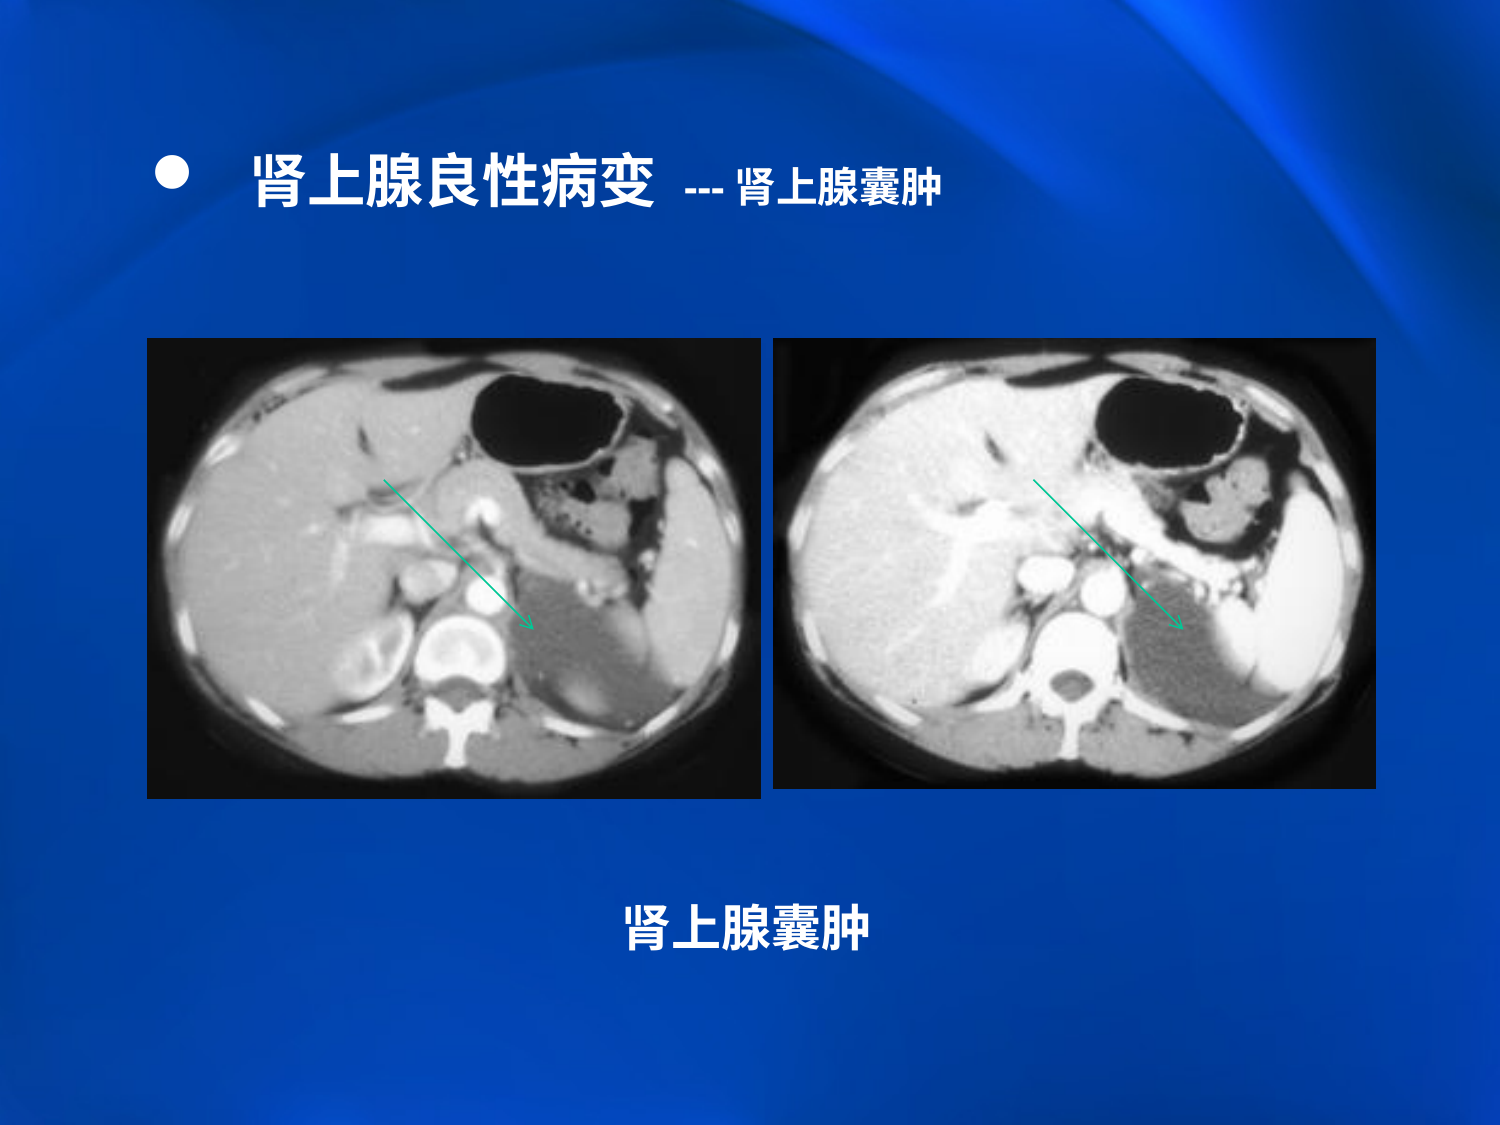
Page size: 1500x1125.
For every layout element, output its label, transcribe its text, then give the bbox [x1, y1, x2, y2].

title 肾上腺囊肿 [170, 857, 1322, 996]
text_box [383, 479, 534, 630]
text_box 肾上腺良性病变 ---肾上腺囊肿 [135, 137, 1329, 222]
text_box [1033, 479, 1184, 630]
picture [0, 0, 1500, 1125]
